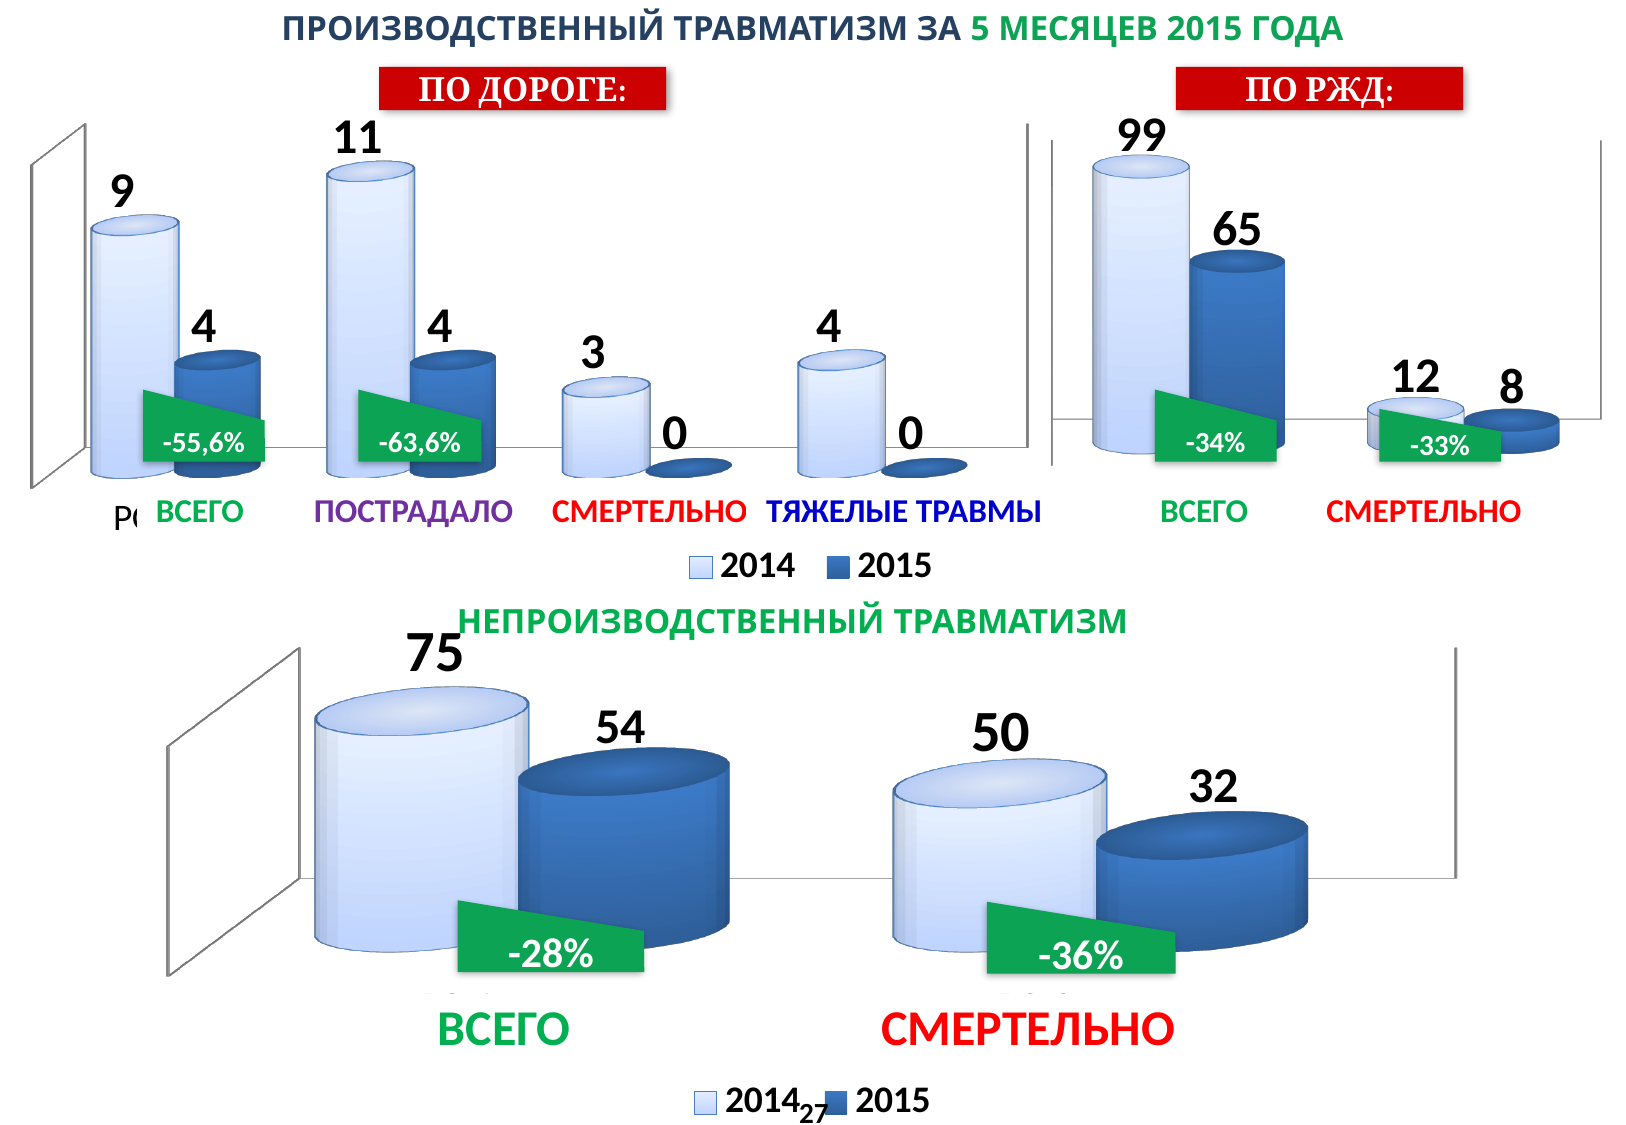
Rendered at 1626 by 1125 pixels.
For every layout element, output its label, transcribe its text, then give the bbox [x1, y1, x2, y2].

text_box ПО РЖД: [1175, 66, 1464, 111]
text_box ПРОИЗВОДСТВЕННЫЙ ТРАВМАТИЗМ ЗА 5 МЕСЯЦЕВ 2015 ГОДА [0, 0, 1625, 55]
chart [0, 113, 1625, 1125]
text_box ПО ДОРОГЕ: [379, 66, 667, 111]
